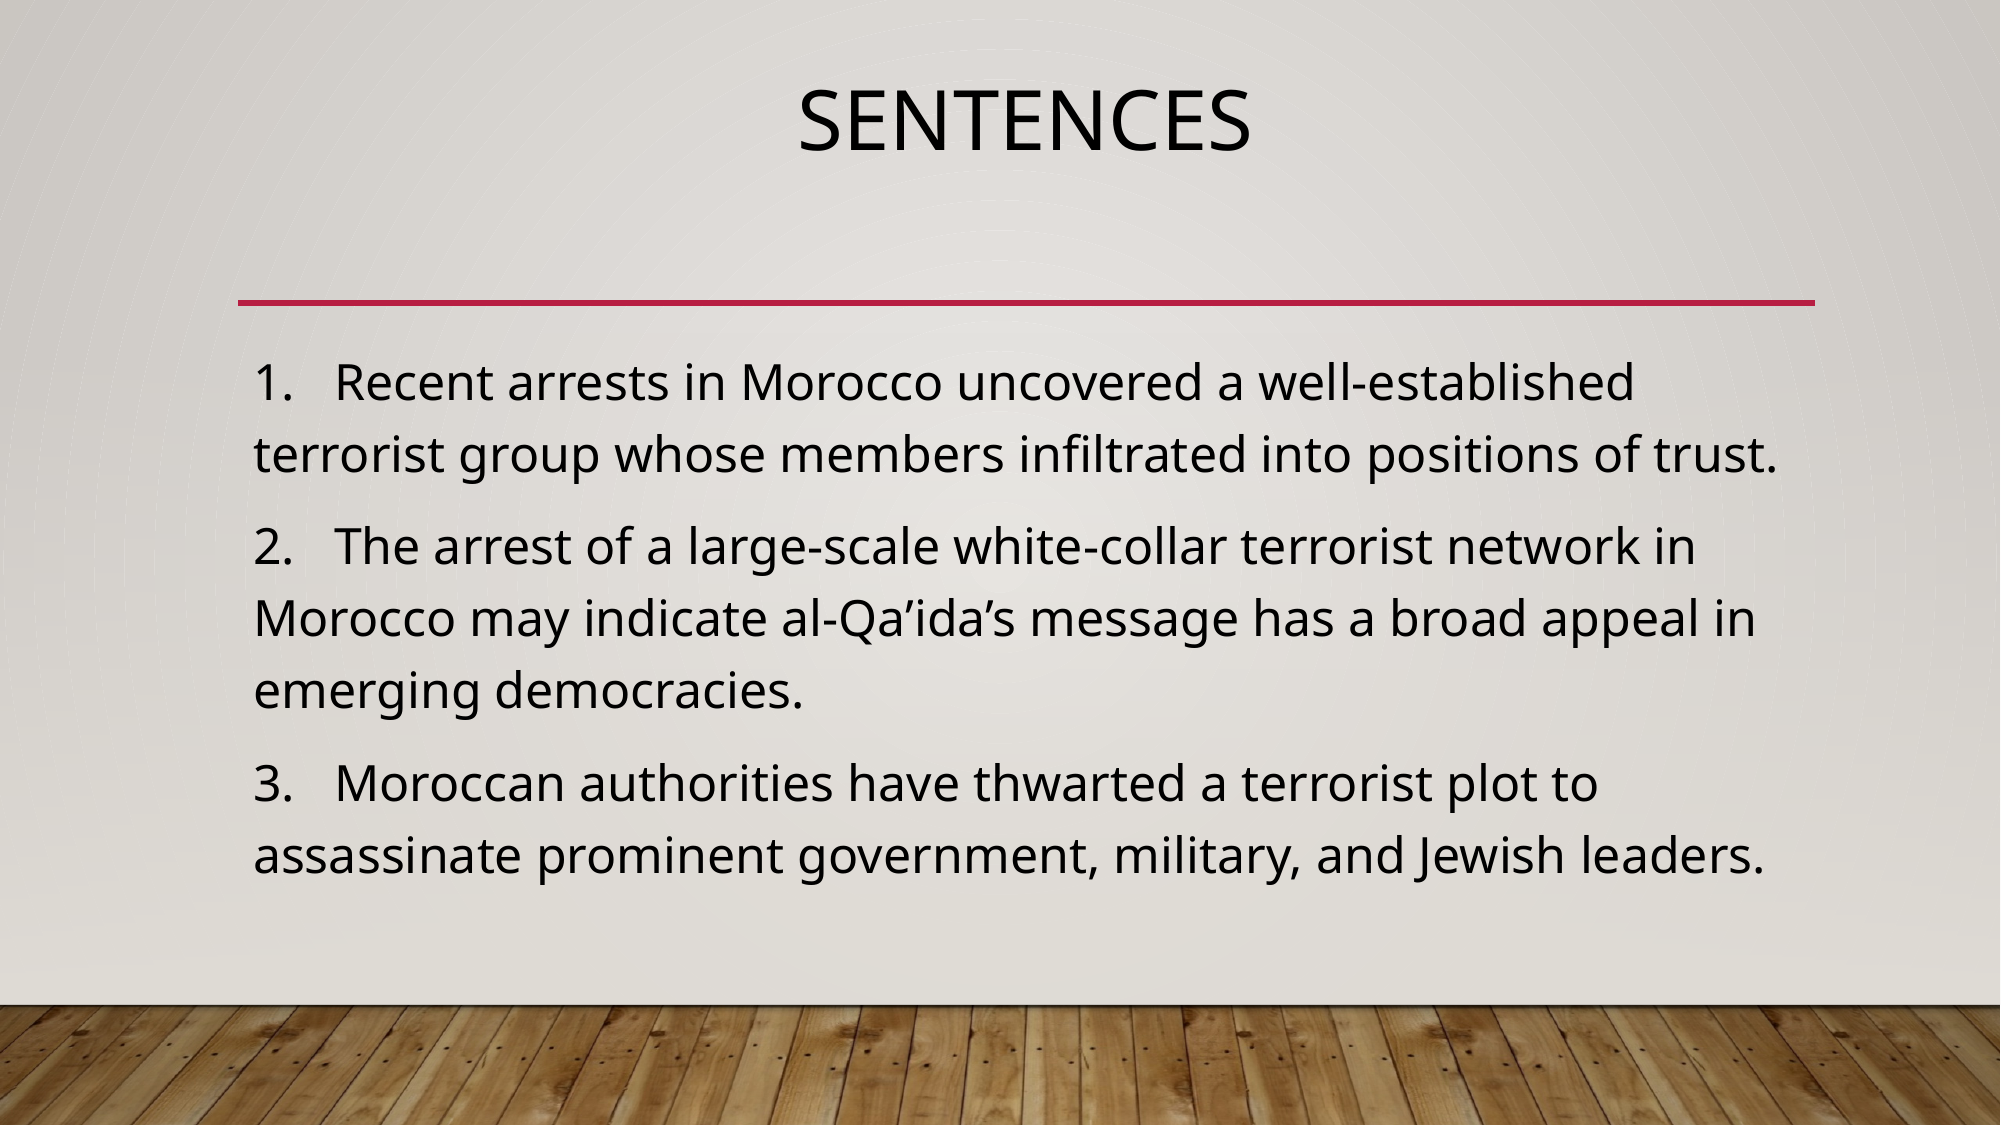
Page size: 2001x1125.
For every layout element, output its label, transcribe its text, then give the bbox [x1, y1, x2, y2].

picture [0, 1005, 2000, 1125]
title SENTENCES [238, 71, 1814, 279]
list 1. Recent arrests in Morocco uncovered a well-established terrorist group whose members infiltrated into positions of trust. 2. The arrest of a large-scale white-collar terrorist network in Morocco may indicate al-Qa’ida’s message has a broad appeal in emerging democracies. 3. Moroccan authorities have thwarted a terrorist plot to assassinate prominent government, military, and Jewish leaders. [238, 330, 1814, 897]
